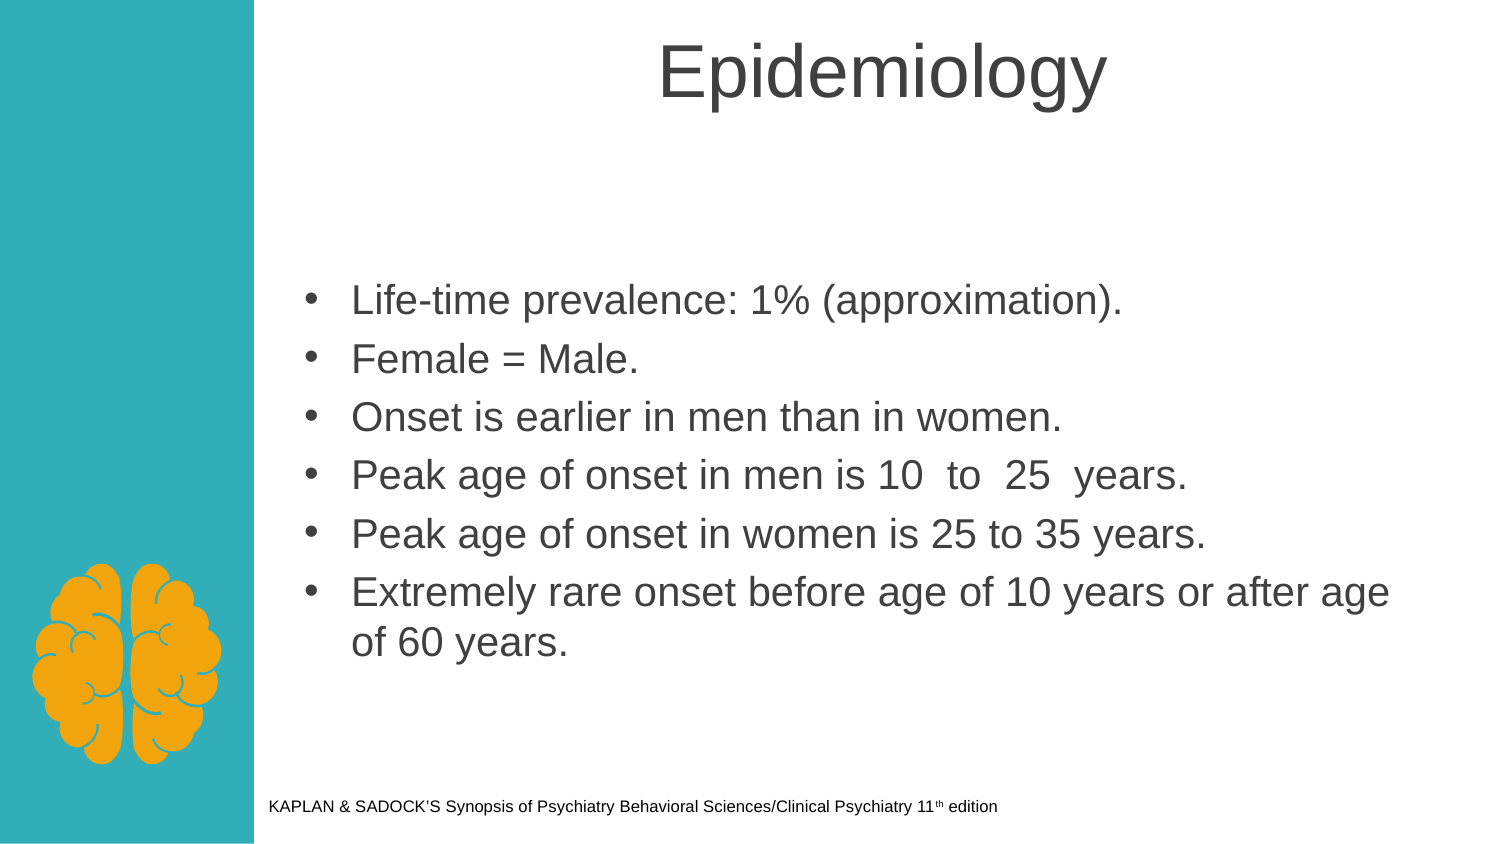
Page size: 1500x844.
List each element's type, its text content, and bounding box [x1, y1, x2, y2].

text_box KAPLAN & SADOCK’S Synopsis of Psychiatry Behavioral Sciences/Clinical Psychiatry 11th edition [253, 787, 1483, 823]
list Life-time prevalence: 1% (approximation). Female = Male. Onset is earlier in men than in women. Peak age of onset in men is 10 to 25 years. Peak age of onset in women is 25 to 35 years. Extremely rare onset before age of 10 years or after age of 60 years. [289, 244, 1447, 694]
text_box [128, 561, 224, 767]
list Epidemiology [265, 20, 1500, 115]
text_box [30, 561, 126, 767]
text_box [0, 0, 256, 844]
